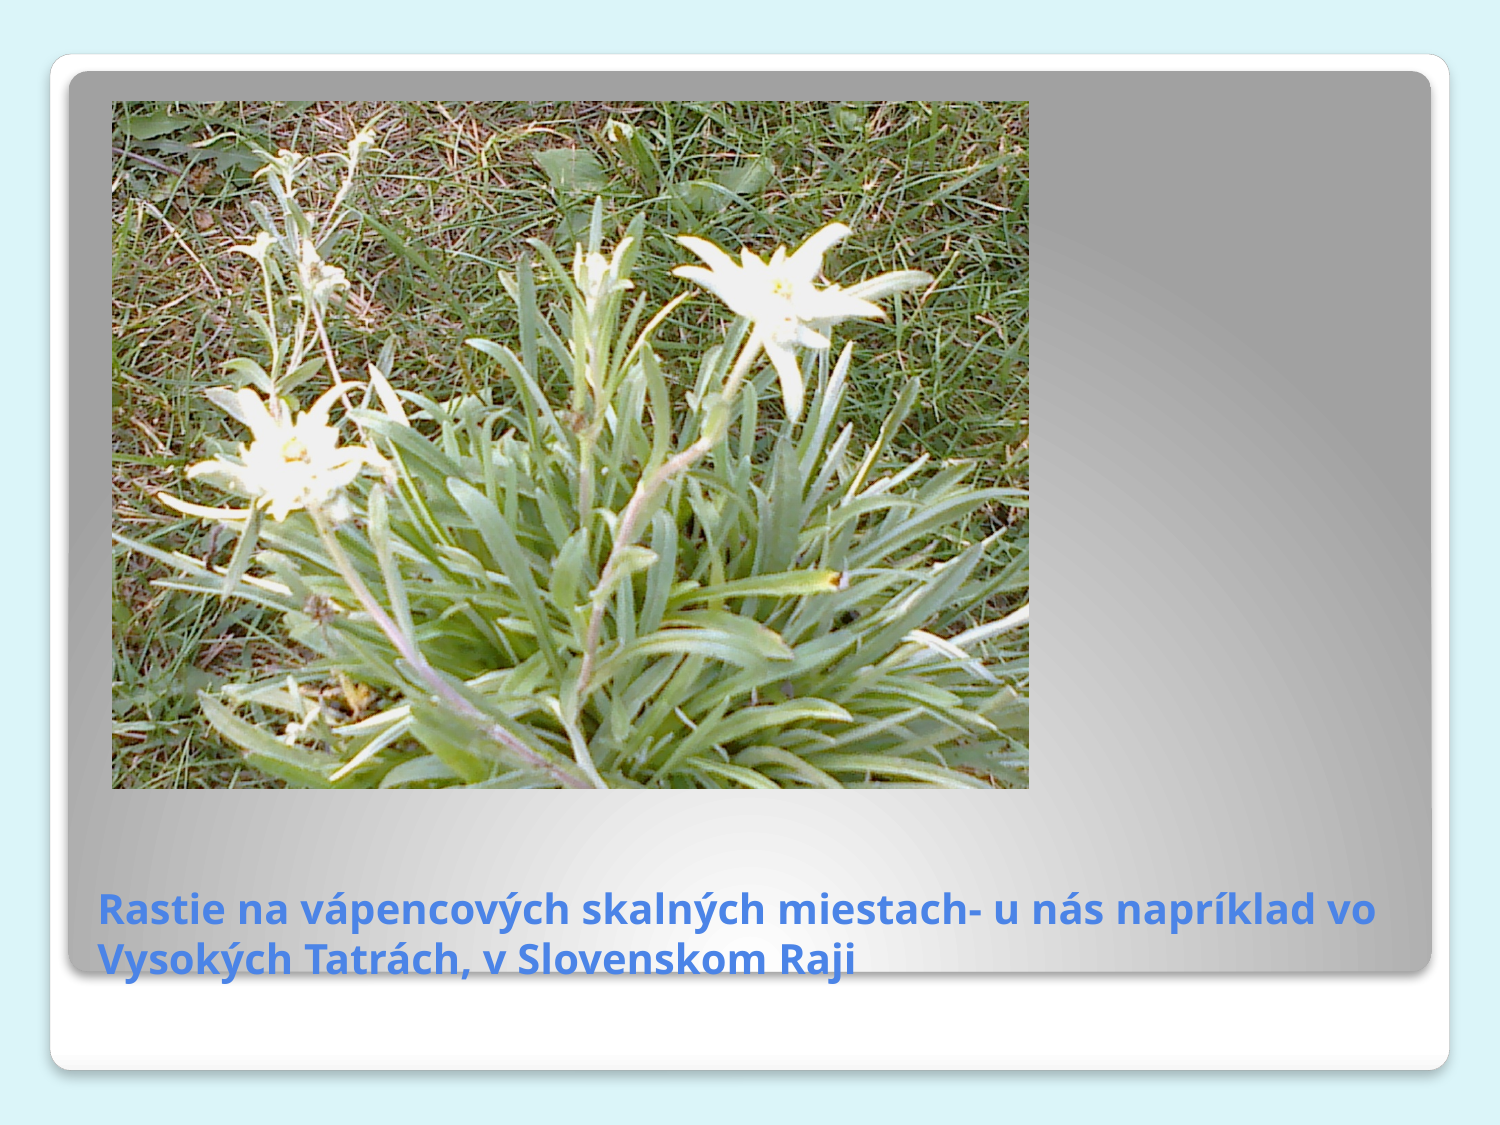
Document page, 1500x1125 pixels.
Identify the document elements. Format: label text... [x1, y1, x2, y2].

title Rastie na vápencových skalných miestach- u nás napríklad vo Vysokých Tatrách, v Slovenskom Raji [82, 817, 1425, 990]
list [111, 101, 1029, 790]
